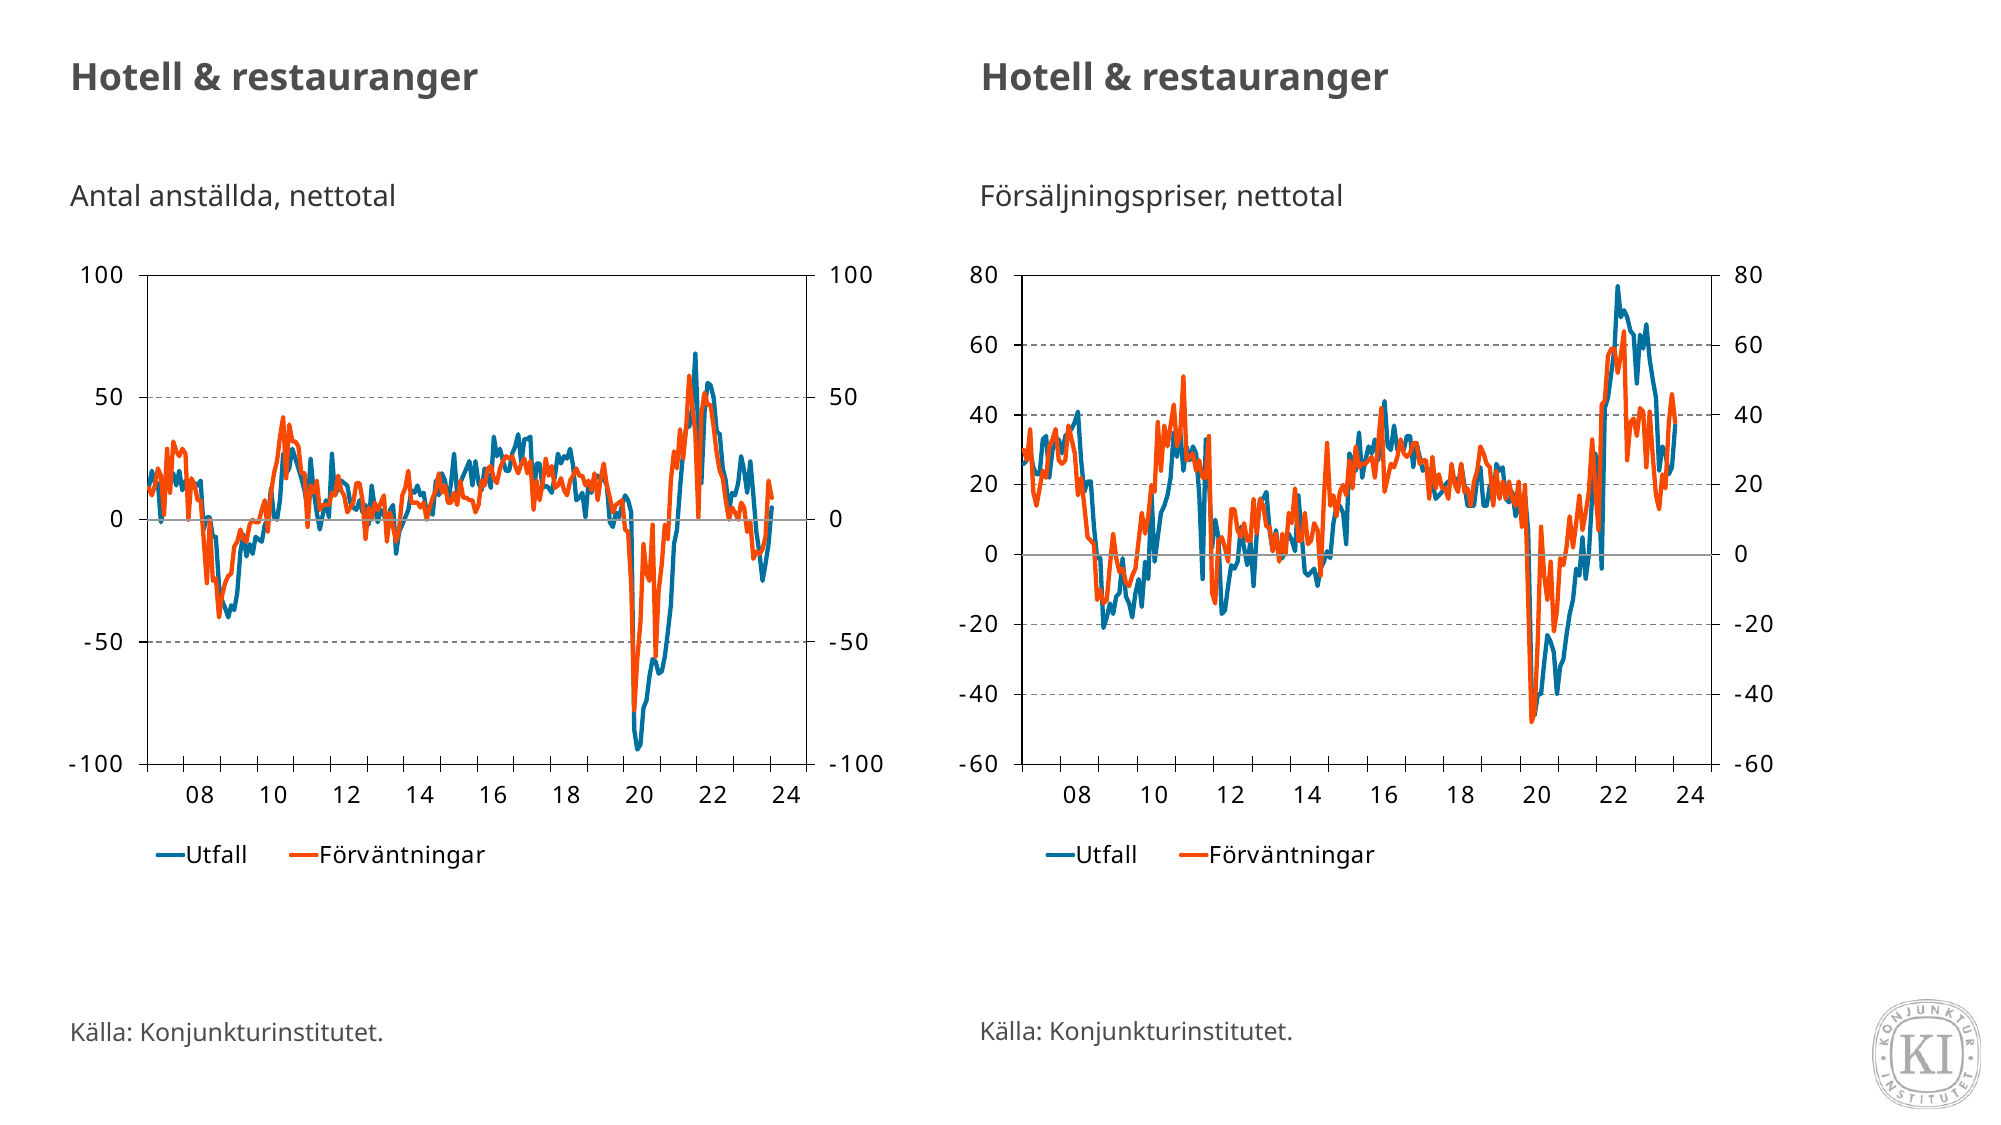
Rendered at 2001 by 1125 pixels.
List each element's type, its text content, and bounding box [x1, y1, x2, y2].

list Källa: Konjunkturinstitutet. [964, 1008, 1848, 1106]
list Antal anställda, nettotal [55, 137, 938, 220]
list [941, 249, 1829, 874]
subtitle Källa: Konjunkturinstitutet. [55, 1008, 938, 1106]
title Hotell & restauranger [55, 45, 938, 128]
list Hotell & restauranger [965, 45, 1849, 129]
picture [1872, 999, 1981, 1109]
list Försäljningspriser, nettotal [964, 137, 1848, 220]
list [51, 249, 939, 874]
